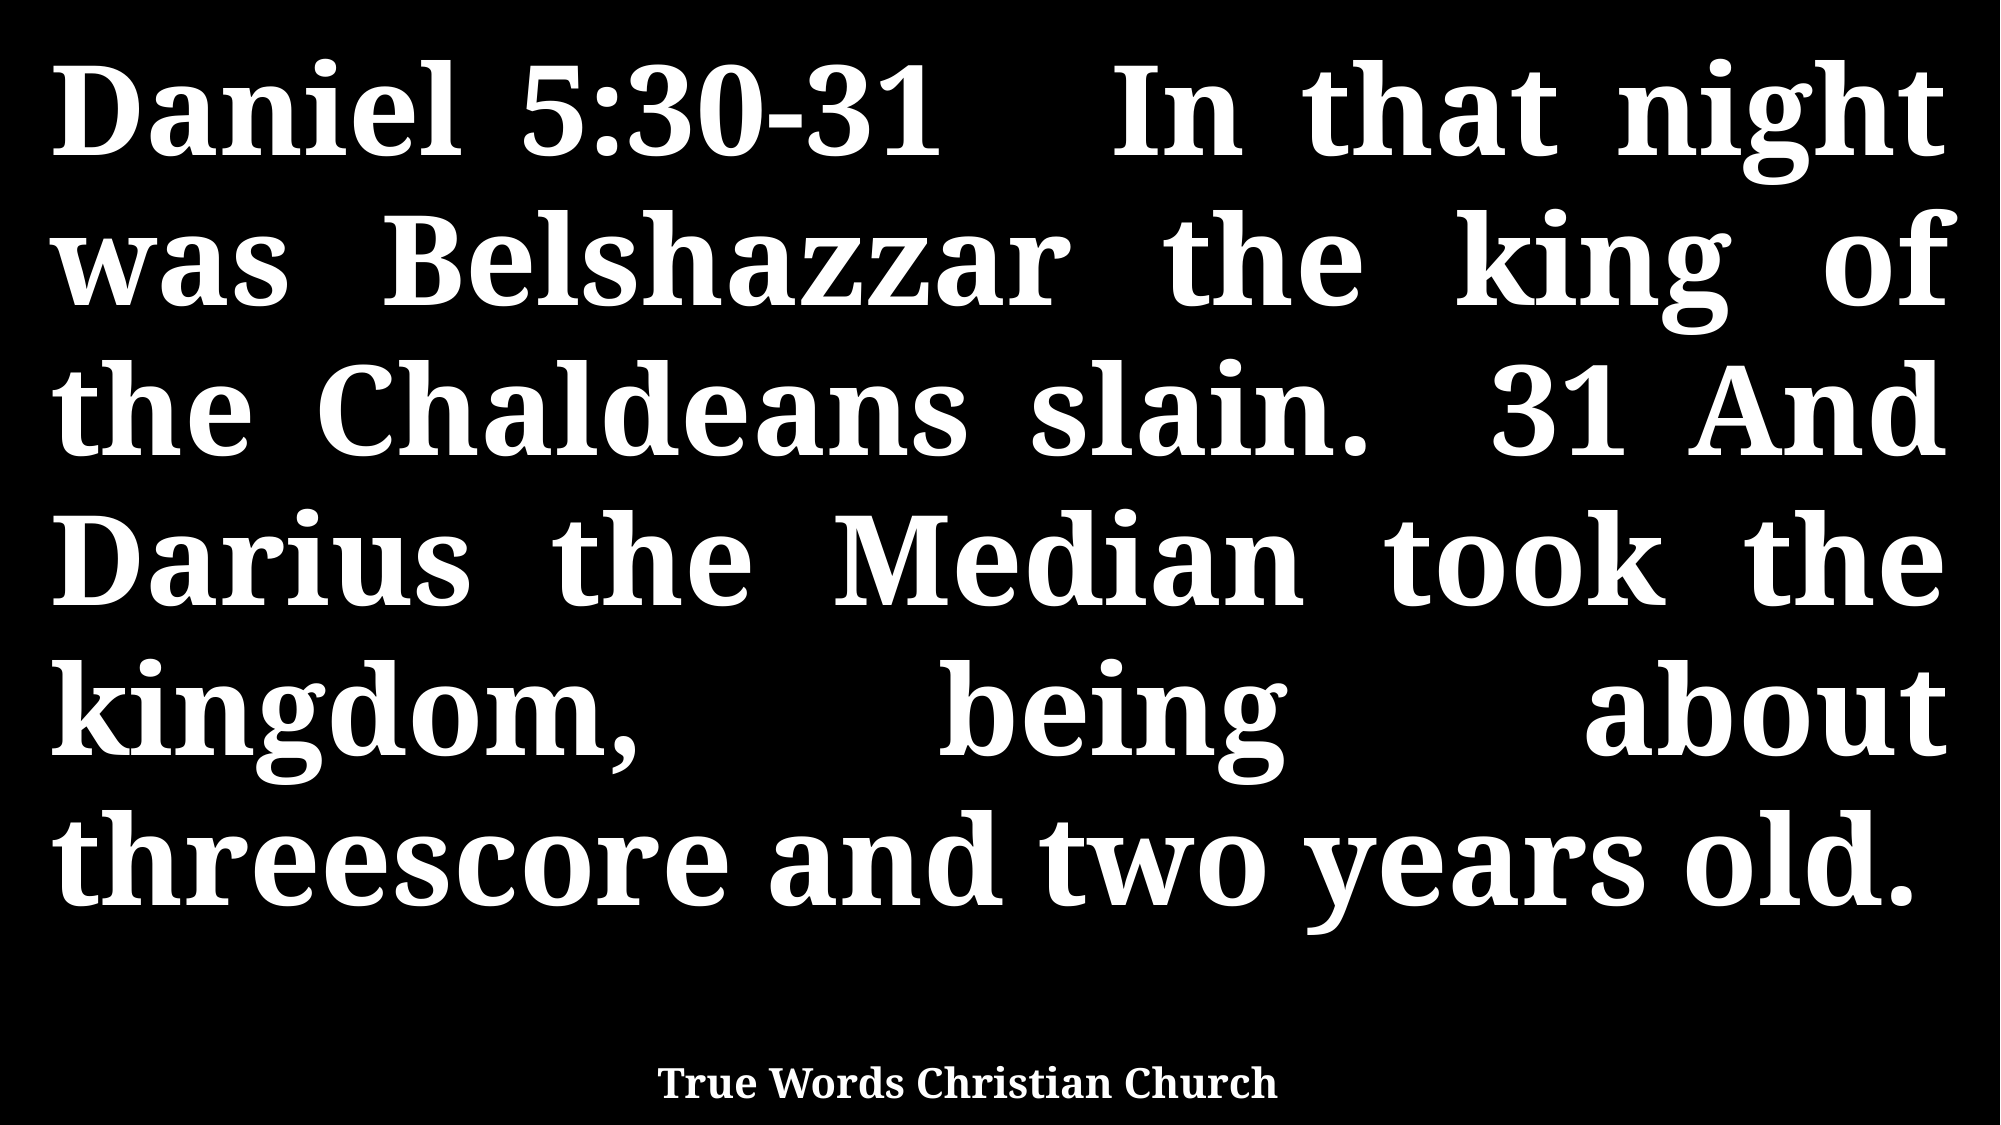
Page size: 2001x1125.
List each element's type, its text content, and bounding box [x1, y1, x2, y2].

text_box True Words Christian Church [642, 1049, 1294, 1114]
text_box Daniel 5:30-31 In that night was Belshazzar the king of the Chaldeans slain. 31 And Darius the Median took the kingdom, being about threescore and two years old. [35, 22, 1965, 938]
